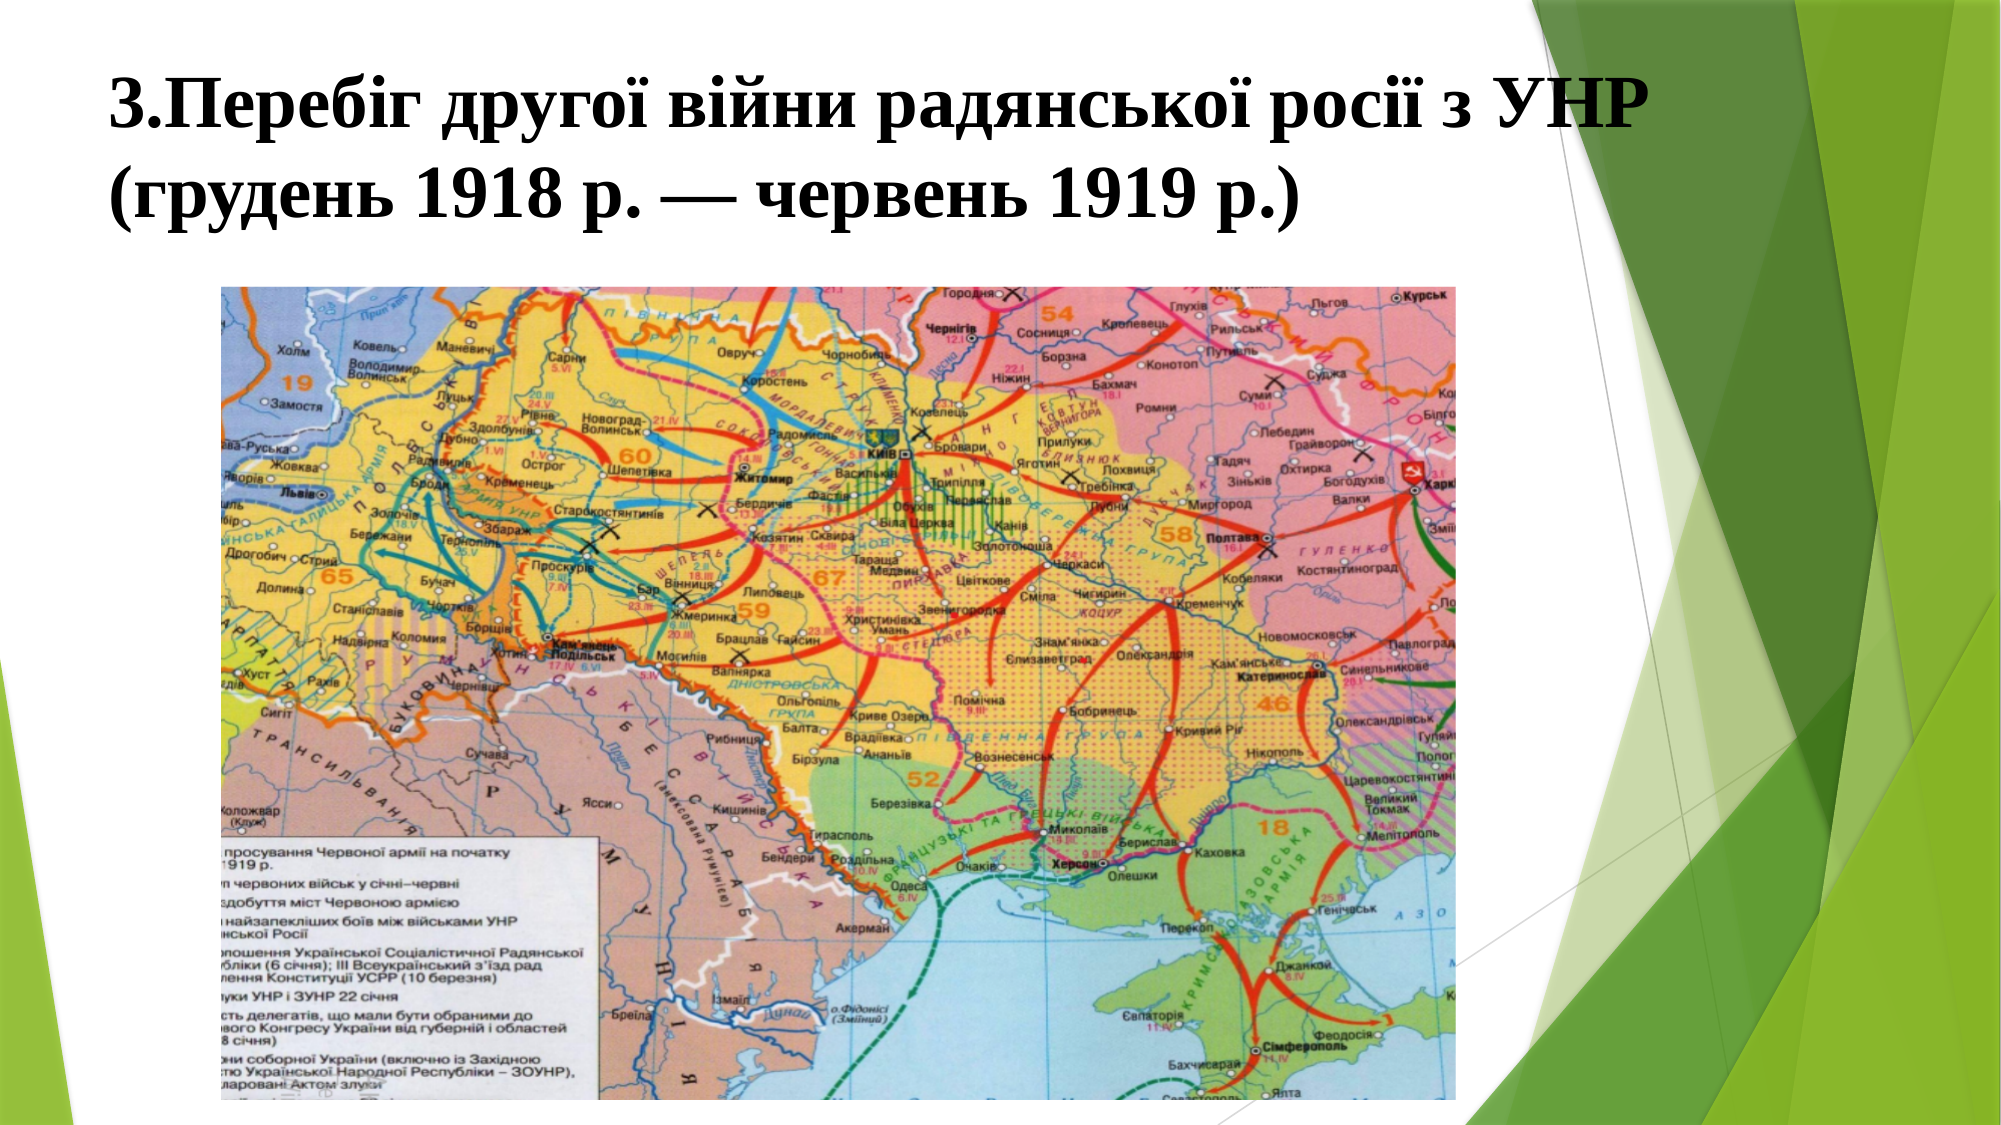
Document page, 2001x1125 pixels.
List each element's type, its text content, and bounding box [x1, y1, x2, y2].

picture [222, 74, 1455, 1125]
text_box 3.Перебіг другої війни радянської росії з УНР (грудень 1918 р. — червень 1919 р.) [93, 0, 1968, 240]
